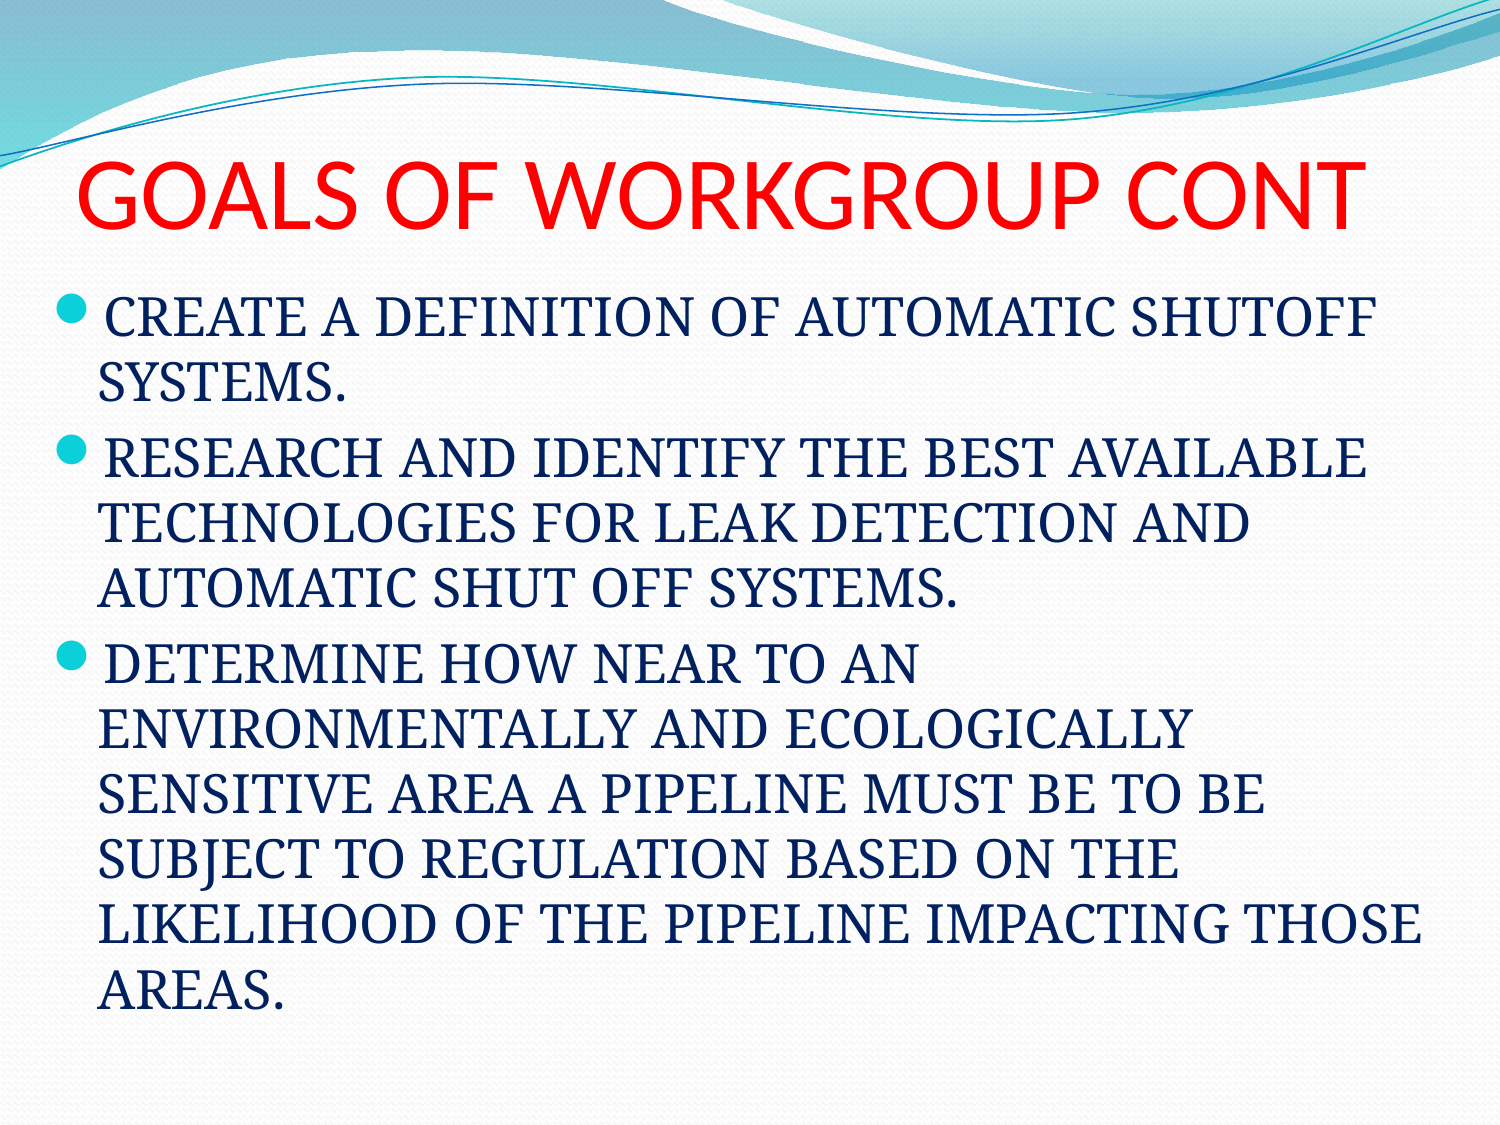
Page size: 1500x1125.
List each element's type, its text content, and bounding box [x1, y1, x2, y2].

title GOALS OF WORKGROUP CONT [75, 62, 1425, 250]
list Create a definition of automatic shutoff systems. Research and identify the best available technologies for leak detection and automatic shut off systems. Determine how near to an environmentally and ecologically sensitive area a pipeline must be to be subject to regulation based on the likelihood of the pipeline impacting those areas. [37, 275, 1463, 1113]
